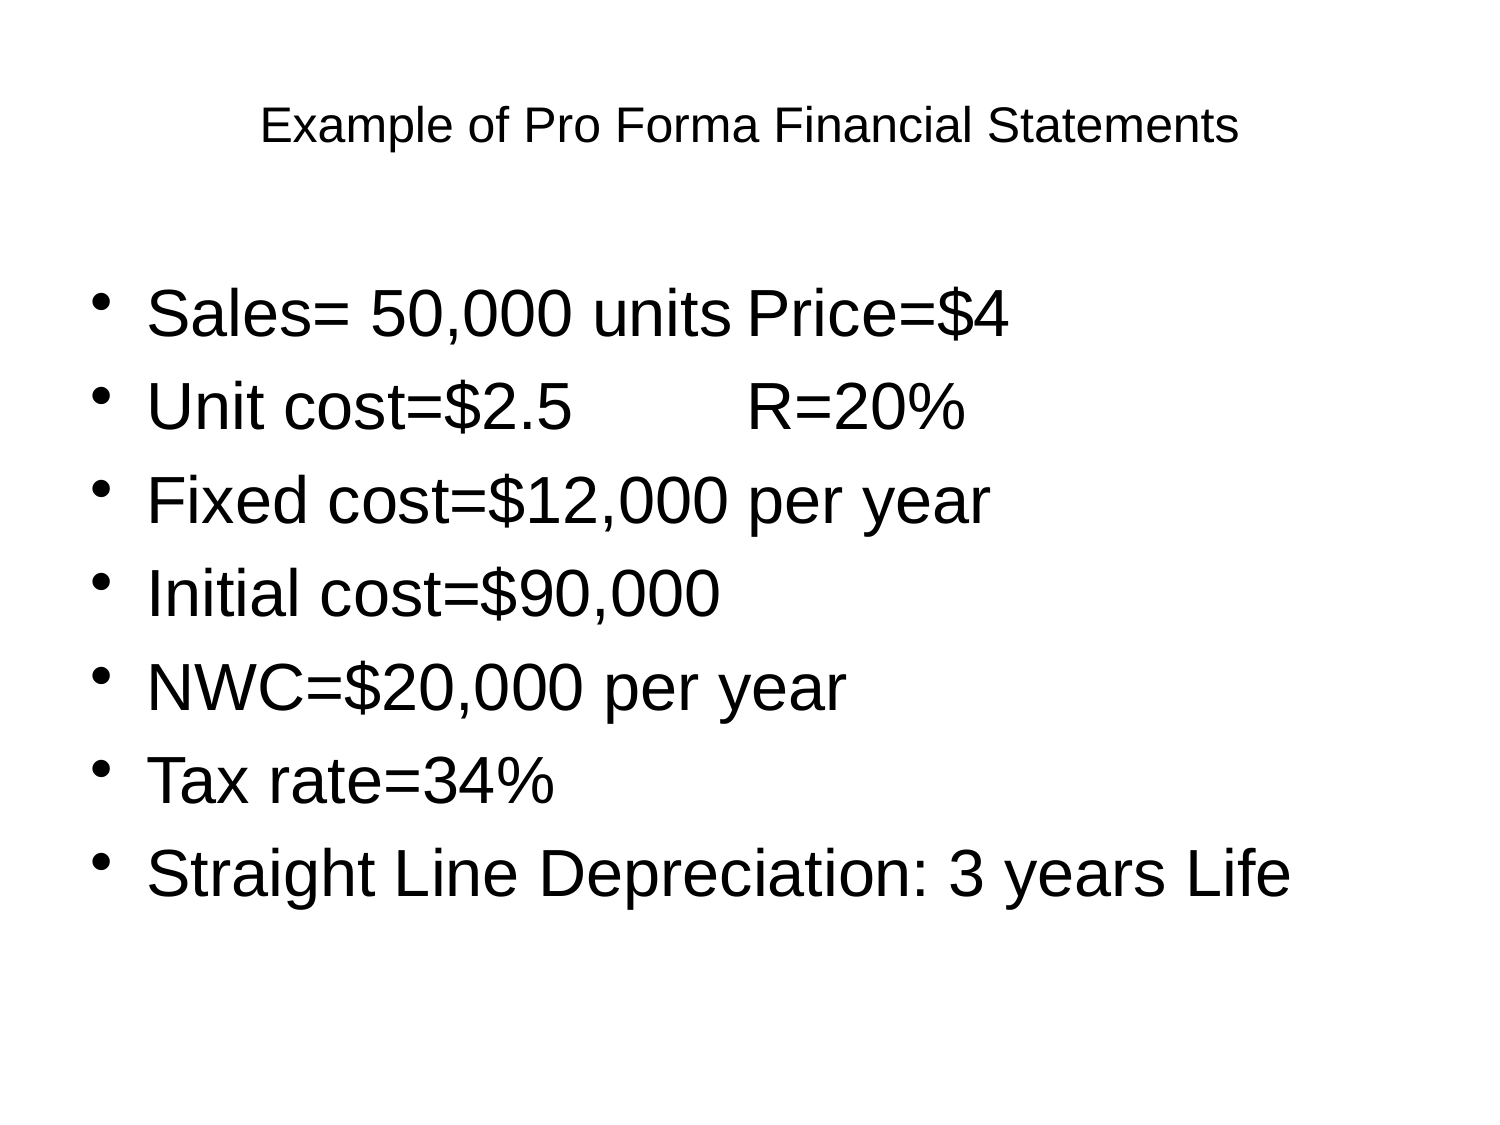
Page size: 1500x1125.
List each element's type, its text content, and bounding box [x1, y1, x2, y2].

title Example of Pro Forma Financial Statements [74, 44, 1426, 201]
list Sales= 50,000 units Price=$4 Unit cost=$2.5 R=20% Fixed cost=$12,000 per year Initial cost=$90,000 NWC=$20,000 per year Tax rate=34% Straight Line Depreciation: 3 years Life [74, 262, 1426, 1006]
